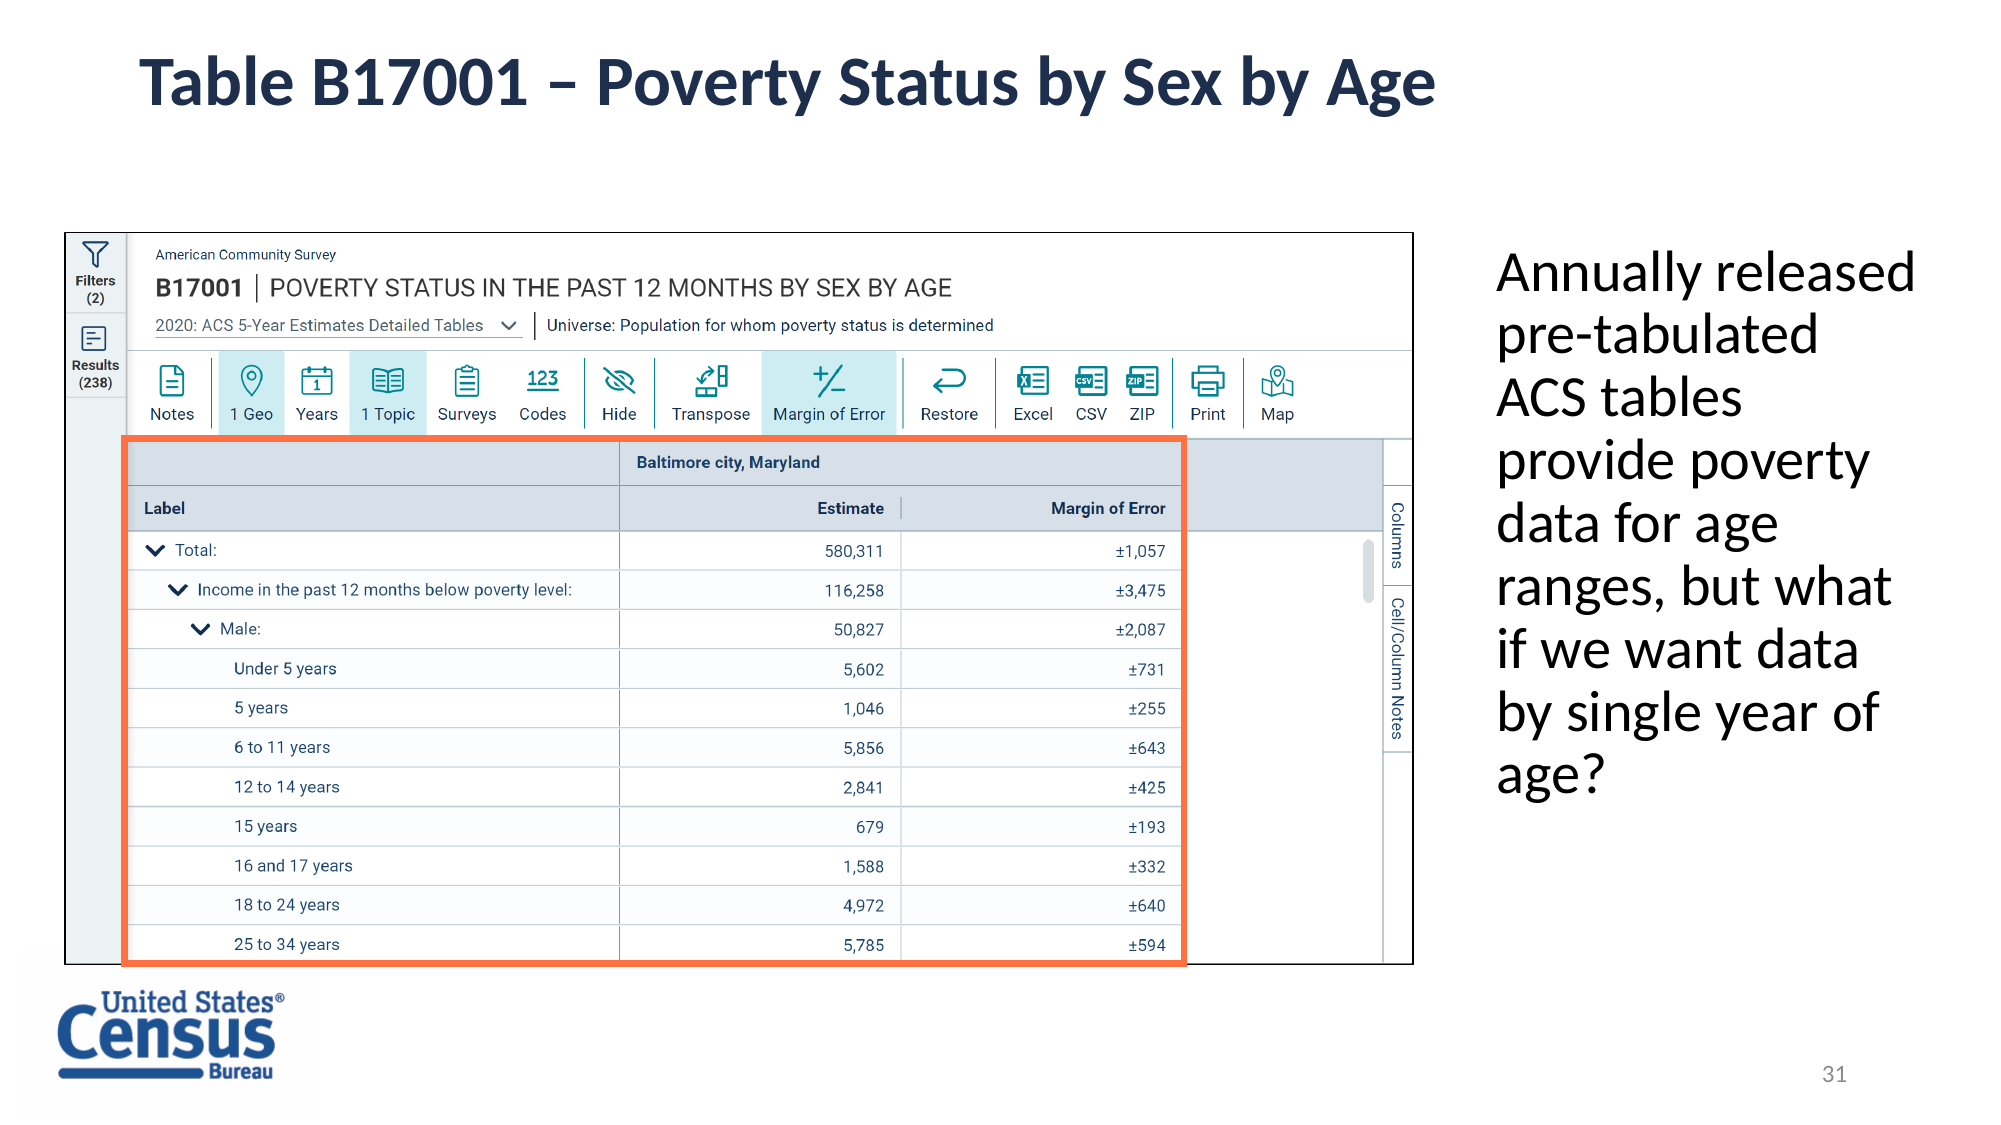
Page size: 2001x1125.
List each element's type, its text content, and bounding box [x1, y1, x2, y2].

title Table B17001 – Poverty Status by Sex by Age [124, 0, 1894, 166]
list Annually released pre-tabulated ACS tables provide poverty data for age ranges, but what if we want data by single year of age? [1481, 233, 1935, 948]
slide_number 31 [1412, 1042, 1863, 1103]
picture [18, 950, 316, 1120]
picture [65, 233, 1413, 964]
